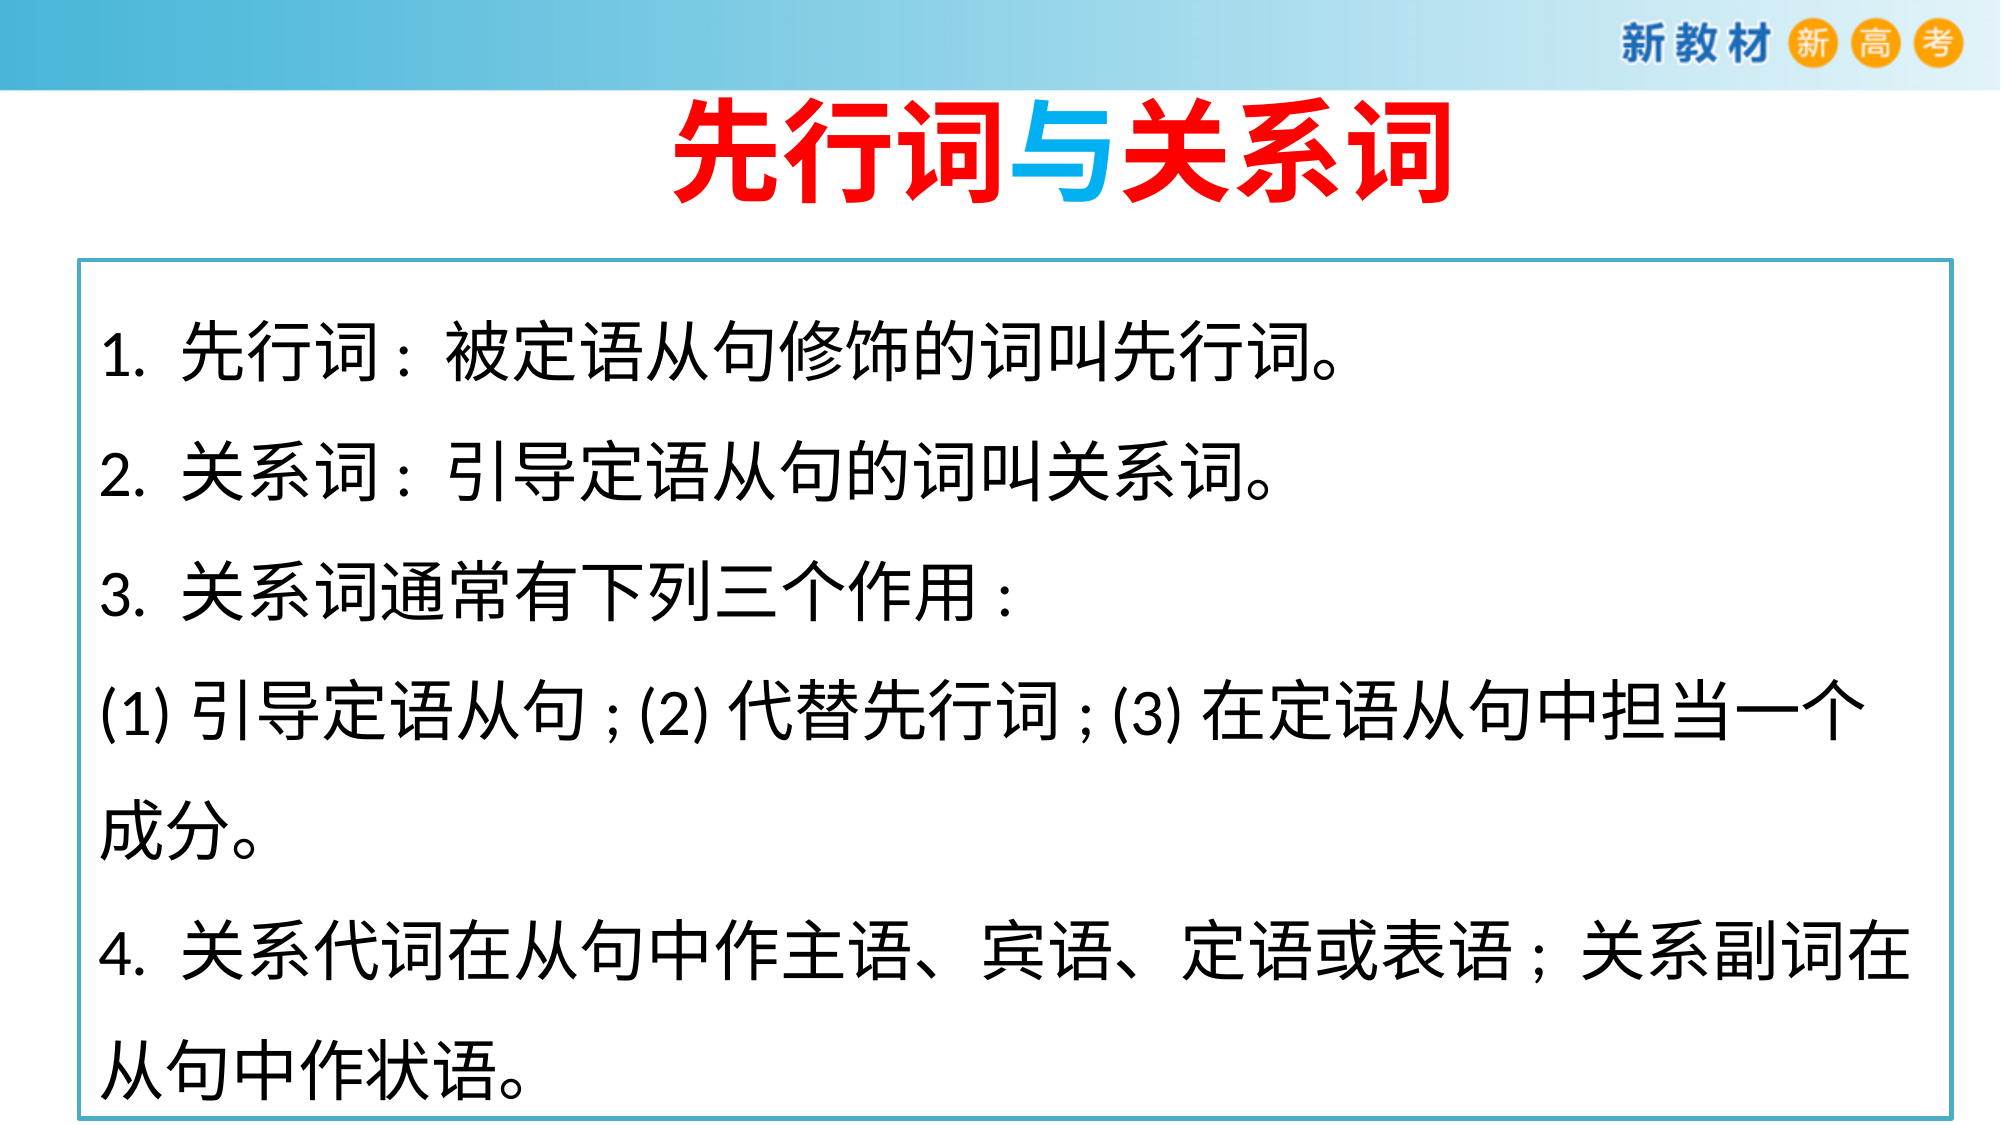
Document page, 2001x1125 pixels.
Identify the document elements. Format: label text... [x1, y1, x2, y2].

text_box 先行词与关系词 [650, 6, 1477, 224]
text_box 1. 先行词: 被定语从句修饰的词叫先行词。 2. 关系词: 引导定语从句的词叫关系词。 3. 关系词通常有下列三个作用: (1)引导定语从句; (2)代替先行词; (3)在定语从句中担当一个成分。 4. 关系代词在从句中作主语、宾语、定语或表语; 关系副词在从句中作状语。 [77, 258, 1954, 1121]
picture [0, 0, 2001, 1125]
